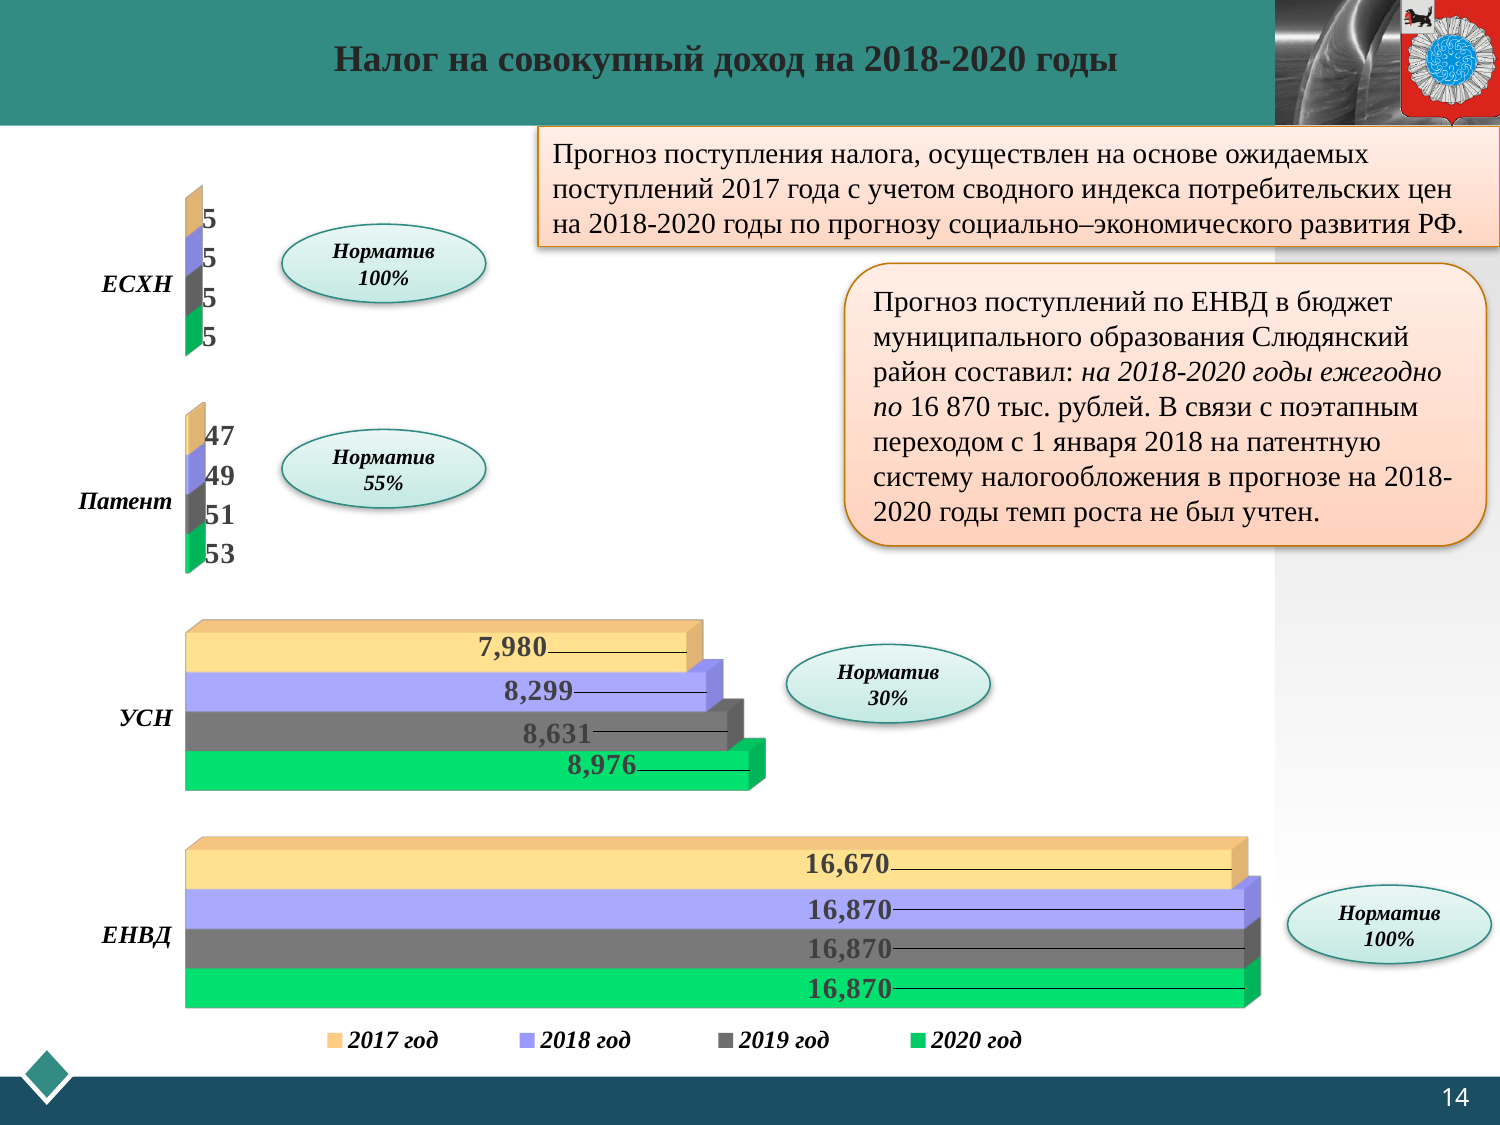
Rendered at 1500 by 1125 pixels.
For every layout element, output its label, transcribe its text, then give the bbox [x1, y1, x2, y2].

text_box Налог на совокупный доход на 2018-2020 годы [0, 26, 1394, 87]
chart [0, 126, 1380, 1120]
text_box Прогноз поступлений по ЕНВД в бюджет муниципального образования Слюдянский район составил: на 2018-2020 годы ежегодно по 16 870 тыс. рублей. В связи с поэтапным переходом с 1 января 2018 на патентную систему налогообложения в прогнозе на 2018-2020 годы темп роста не был учтен. [1383, 262, 1488, 547]
text_box Прогноз поступления налога, осуществлен на основе ожидаемых поступлений 2017 года с учетом сводного индекса потребительских цен на 2018-2020 годы по прогнозу социально–экономического развития РФ. [1380, 126, 1500, 247]
picture [1275, 0, 1500, 129]
text_box Норматив 100% [1383, 884, 1493, 965]
slide_number 14 [1405, 1073, 1500, 1114]
